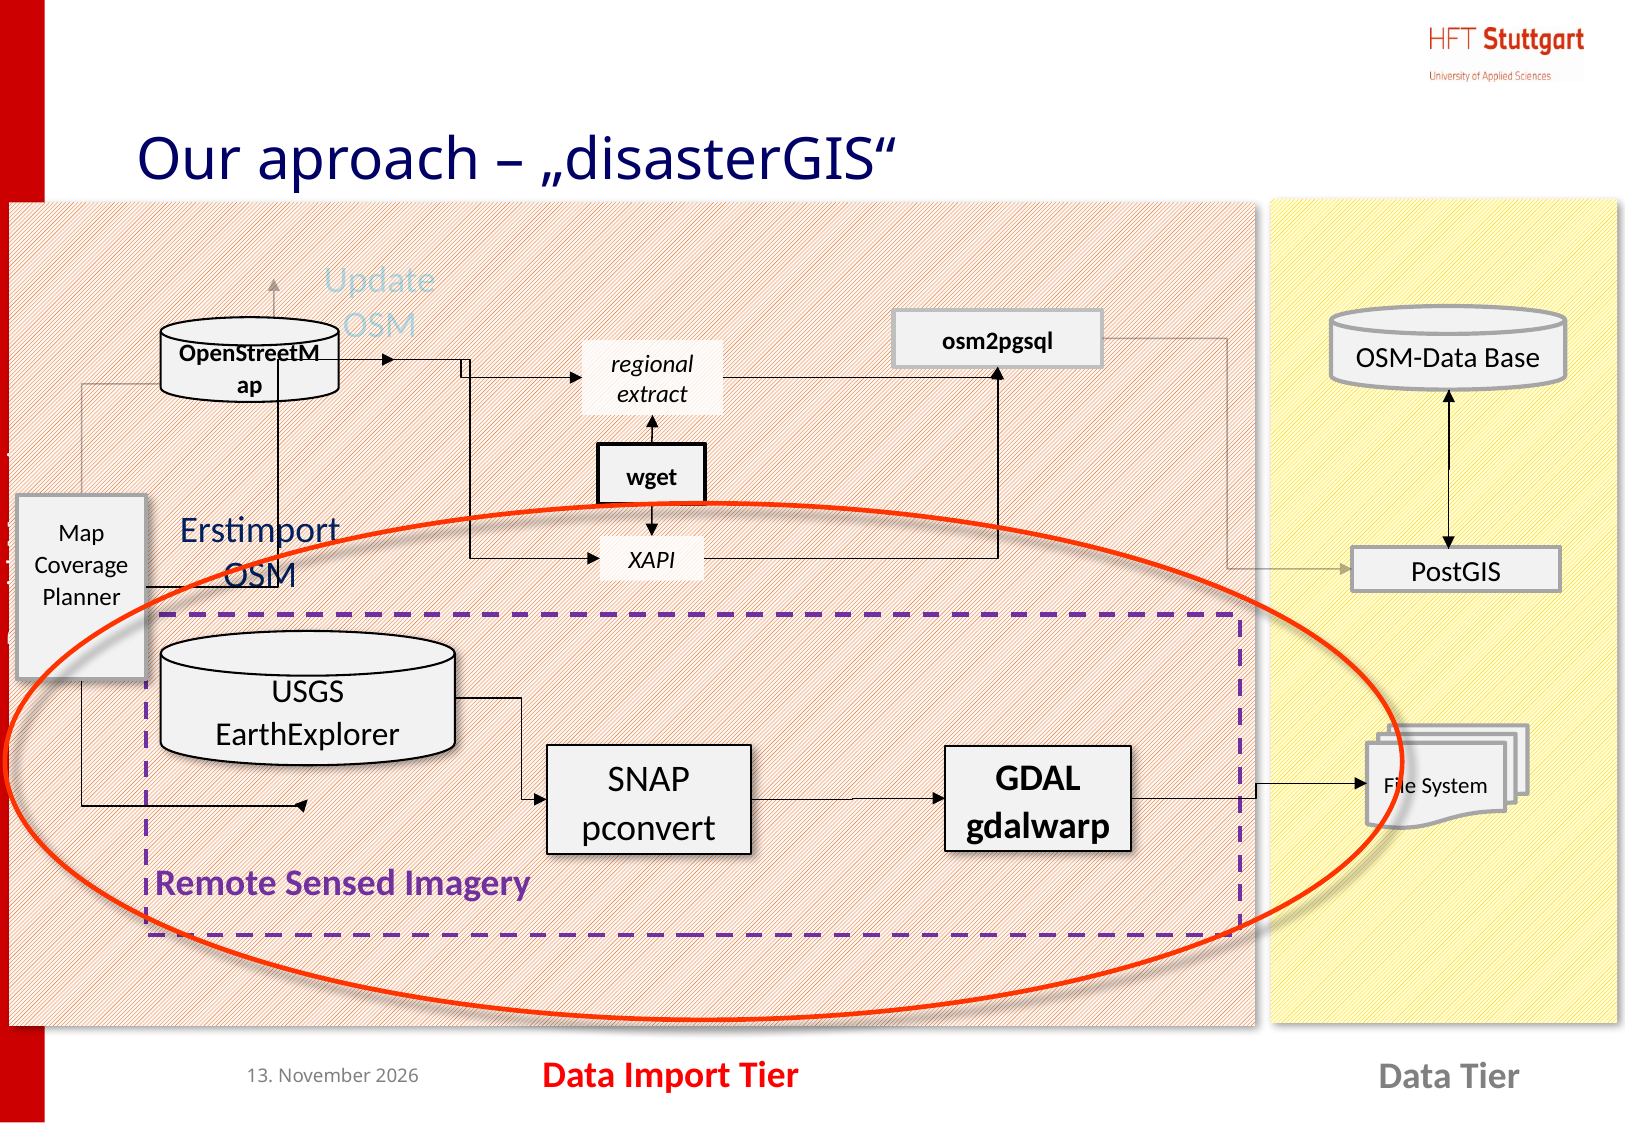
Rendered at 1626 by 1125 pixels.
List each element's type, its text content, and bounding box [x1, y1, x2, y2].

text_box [134, 625, 256, 853]
text_box Map Coverage Planner [15, 493, 148, 681]
text_box [7, 786, 524, 1028]
text_box File System [1401, 723, 1530, 830]
text_box [1268, 197, 1619, 1025]
text_box PostGIS [1350, 545, 1562, 593]
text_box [1131, 782, 1368, 799]
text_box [395, 359, 601, 560]
text_box osm2pgsql [891, 308, 1104, 369]
title Our aproach – „disasterGIS“ [121, 99, 1451, 213]
text_box Data Import Tier [500, 1043, 842, 1103]
text_box Update OSM [280, 247, 479, 353]
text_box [1101, 338, 1353, 570]
picture [1430, 27, 1584, 82]
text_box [722, 366, 999, 379]
text_box Data Tier [1336, 1043, 1535, 1104]
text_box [146, 359, 395, 588]
text_box OSM-Data Base [1328, 303, 1568, 392]
slide_number 25 [1124, 1037, 1451, 1100]
text_box OpenStreetMap [291, 316, 341, 358]
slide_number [57, 1056, 434, 1094]
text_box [703, 366, 999, 560]
text_box wget [605, 442, 698, 505]
text_box [7, 200, 1257, 737]
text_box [409, 662, 445, 902]
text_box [69, 290, 287, 484]
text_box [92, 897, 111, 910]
text_box [4, 503, 1403, 1020]
text_box regional extract [582, 340, 723, 415]
text_box [902, 941, 1257, 1028]
text_box [146, 929, 162, 937]
